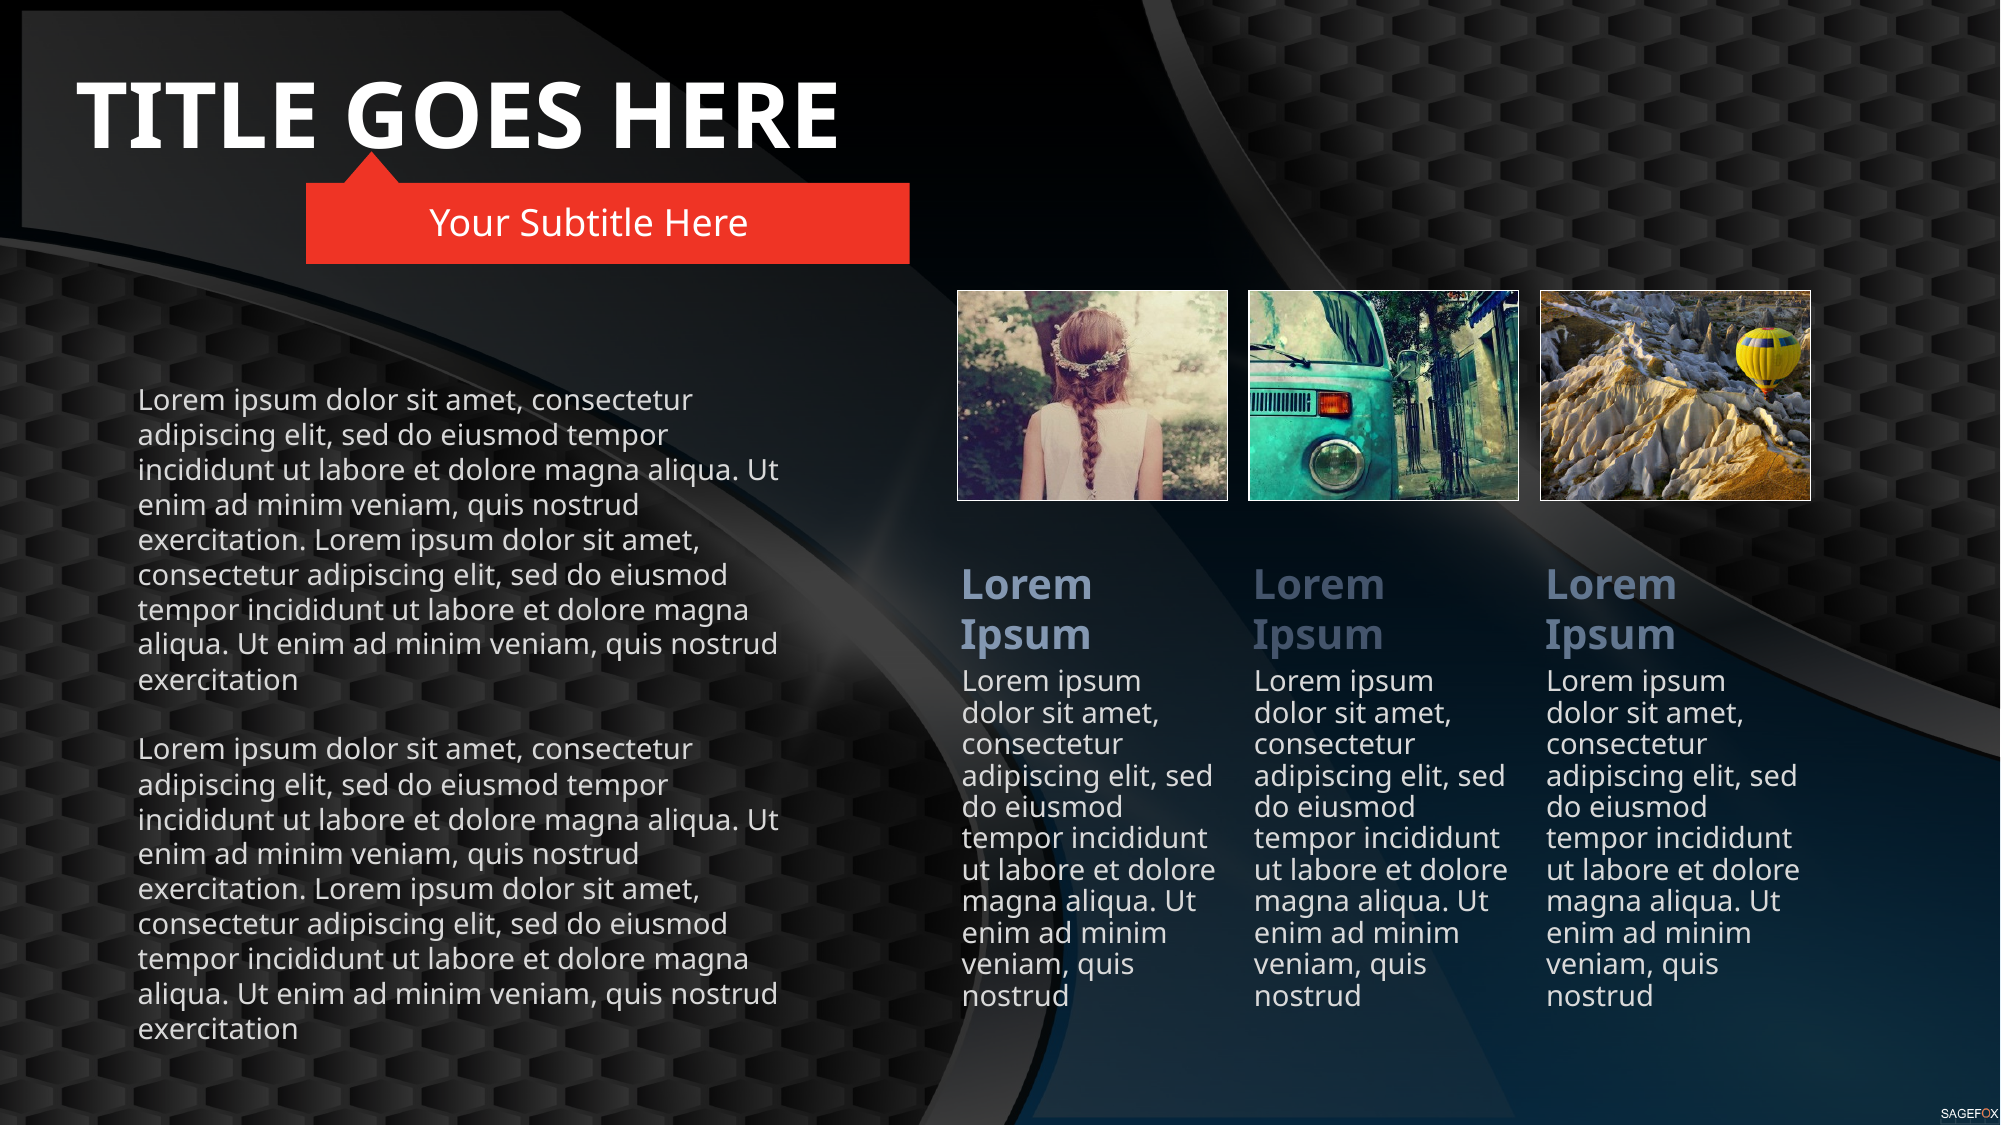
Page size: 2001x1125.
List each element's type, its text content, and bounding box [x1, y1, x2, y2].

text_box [1237, 550, 1515, 1000]
text_box [1248, 290, 1520, 502]
text_box [956, 290, 1228, 502]
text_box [306, 151, 910, 264]
picture [0, 0, 2001, 1125]
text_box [1530, 550, 1807, 1000]
text_box [1540, 290, 1812, 502]
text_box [945, 550, 1223, 1000]
text_box TITLE GOES HERE [60, 49, 965, 175]
text_box Lorem ipsum dolor sit amet, consectetur adipiscing elit, sed do eiusmod tempor incididunt ut labore et dolore magna aliqua. Ut enim ad minim veniam, quis nostrud exercitation. Lorem ipsum dolor sit amet, consectetur adipiscing elit, sed do eiusmod tempor incididunt ut labore et dolore magna aliqua. Ut enim ad minim veniam, quis nostrud exercitation Lorem ipsum dolor sit amet, consectetur adipiscing elit, sed do eiusmod tempor incididunt ut labore et dolore magna aliqua. Ut enim ad minim veniam, quis nostrud exercitation. Lorem ipsum dolor sit amet, consectetur adipiscing elit, sed do eiusmod tempor incididunt ut labore et dolore magna aliqua. Ut enim ad minim veniam, quis nostrud exercitation [122, 373, 798, 1125]
